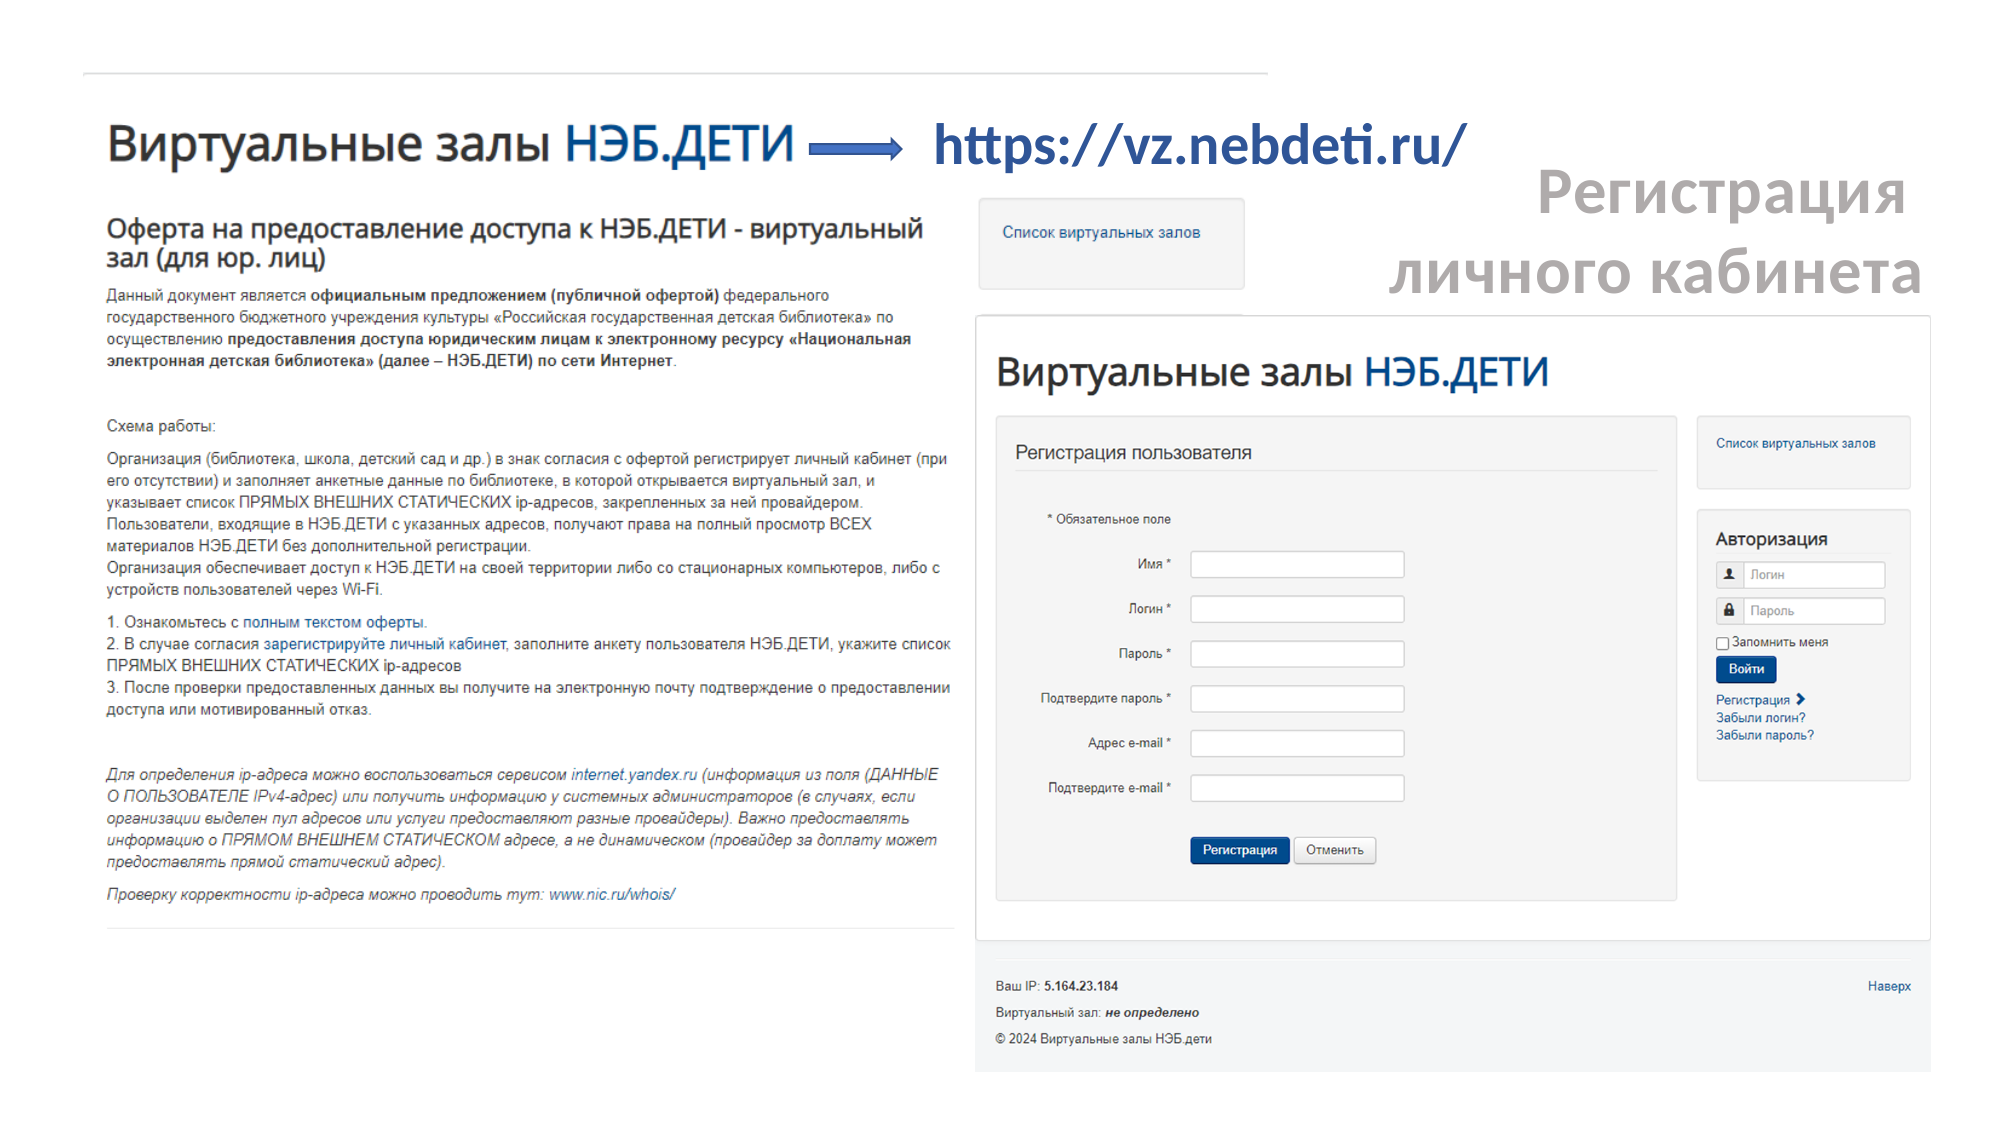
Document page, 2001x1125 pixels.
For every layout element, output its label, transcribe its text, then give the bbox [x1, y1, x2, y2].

picture [83, 72, 1931, 1072]
text_box Регистрация личного кабинета [1374, 139, 1940, 315]
text_box https://vz.nebdeti.ru/ [1268, 98, 1483, 184]
